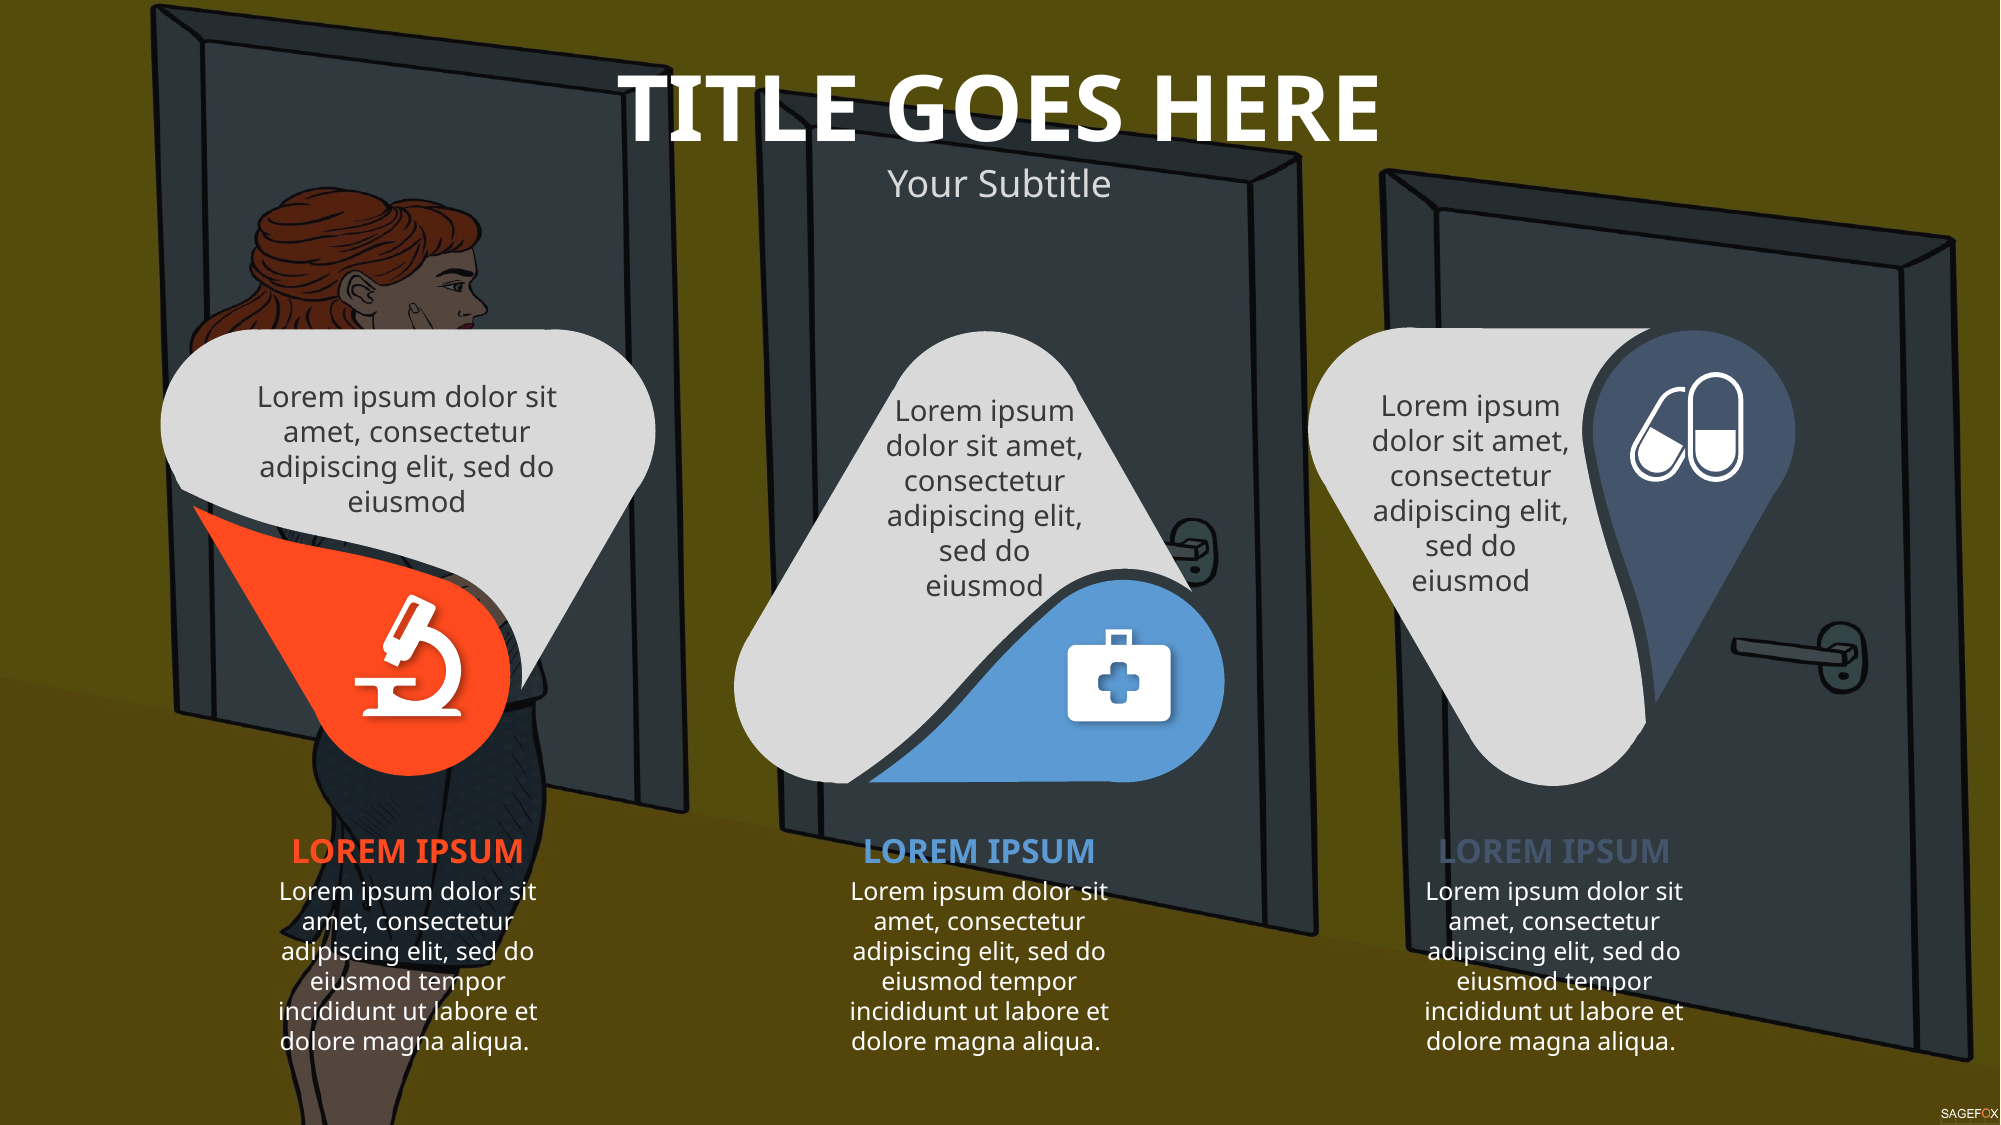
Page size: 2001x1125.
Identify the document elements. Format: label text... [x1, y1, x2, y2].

text_box Lorem ipsum dolor sit amet, consectetur adipiscing elit, sed do eiusmod [1351, 379, 1591, 605]
text_box [1105, 436, 1194, 593]
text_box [1626, 371, 1744, 486]
text_box LOREM IPSUM Lorem ipsum dolor sit amet, consectetur adipiscing elit, sed do eiusmod tempor incididunt ut labore et dolore magna aliqua. [809, 823, 1150, 1063]
text_box [1591, 329, 1797, 707]
text_box [894, 330, 1077, 385]
text_box Lorem ipsum dolor sit amet, consectetur adipiscing elit, sed do eiusmod [213, 371, 602, 526]
text_box [1067, 629, 1171, 722]
text_box LOREM IPSUM Lorem ipsum dolor sit amet, consectetur adipiscing elit, sed do eiusmod tempor incididunt ut labore et dolore magna aliqua. [237, 823, 579, 1063]
text_box Lorem ipsum dolor sit amet, consectetur adipiscing elit, sed do eiusmod [865, 385, 1105, 610]
text_box [1307, 326, 1651, 533]
text_box [1392, 481, 1647, 787]
text_box [190, 503, 512, 777]
text_box [354, 594, 462, 717]
text_box [159, 328, 657, 691]
text_box TITLE GOES HERE Your Subtitle [548, 42, 1452, 322]
text_box [733, 435, 1037, 785]
text_box LOREM IPSUM Lorem ipsum dolor sit amet, consectetur adipiscing elit, sed do eiusmod tempor incididunt ut labore et dolore magna aliqua. [1384, 823, 1725, 1063]
text_box [864, 578, 1226, 784]
picture [1940, 0, 2001, 1125]
